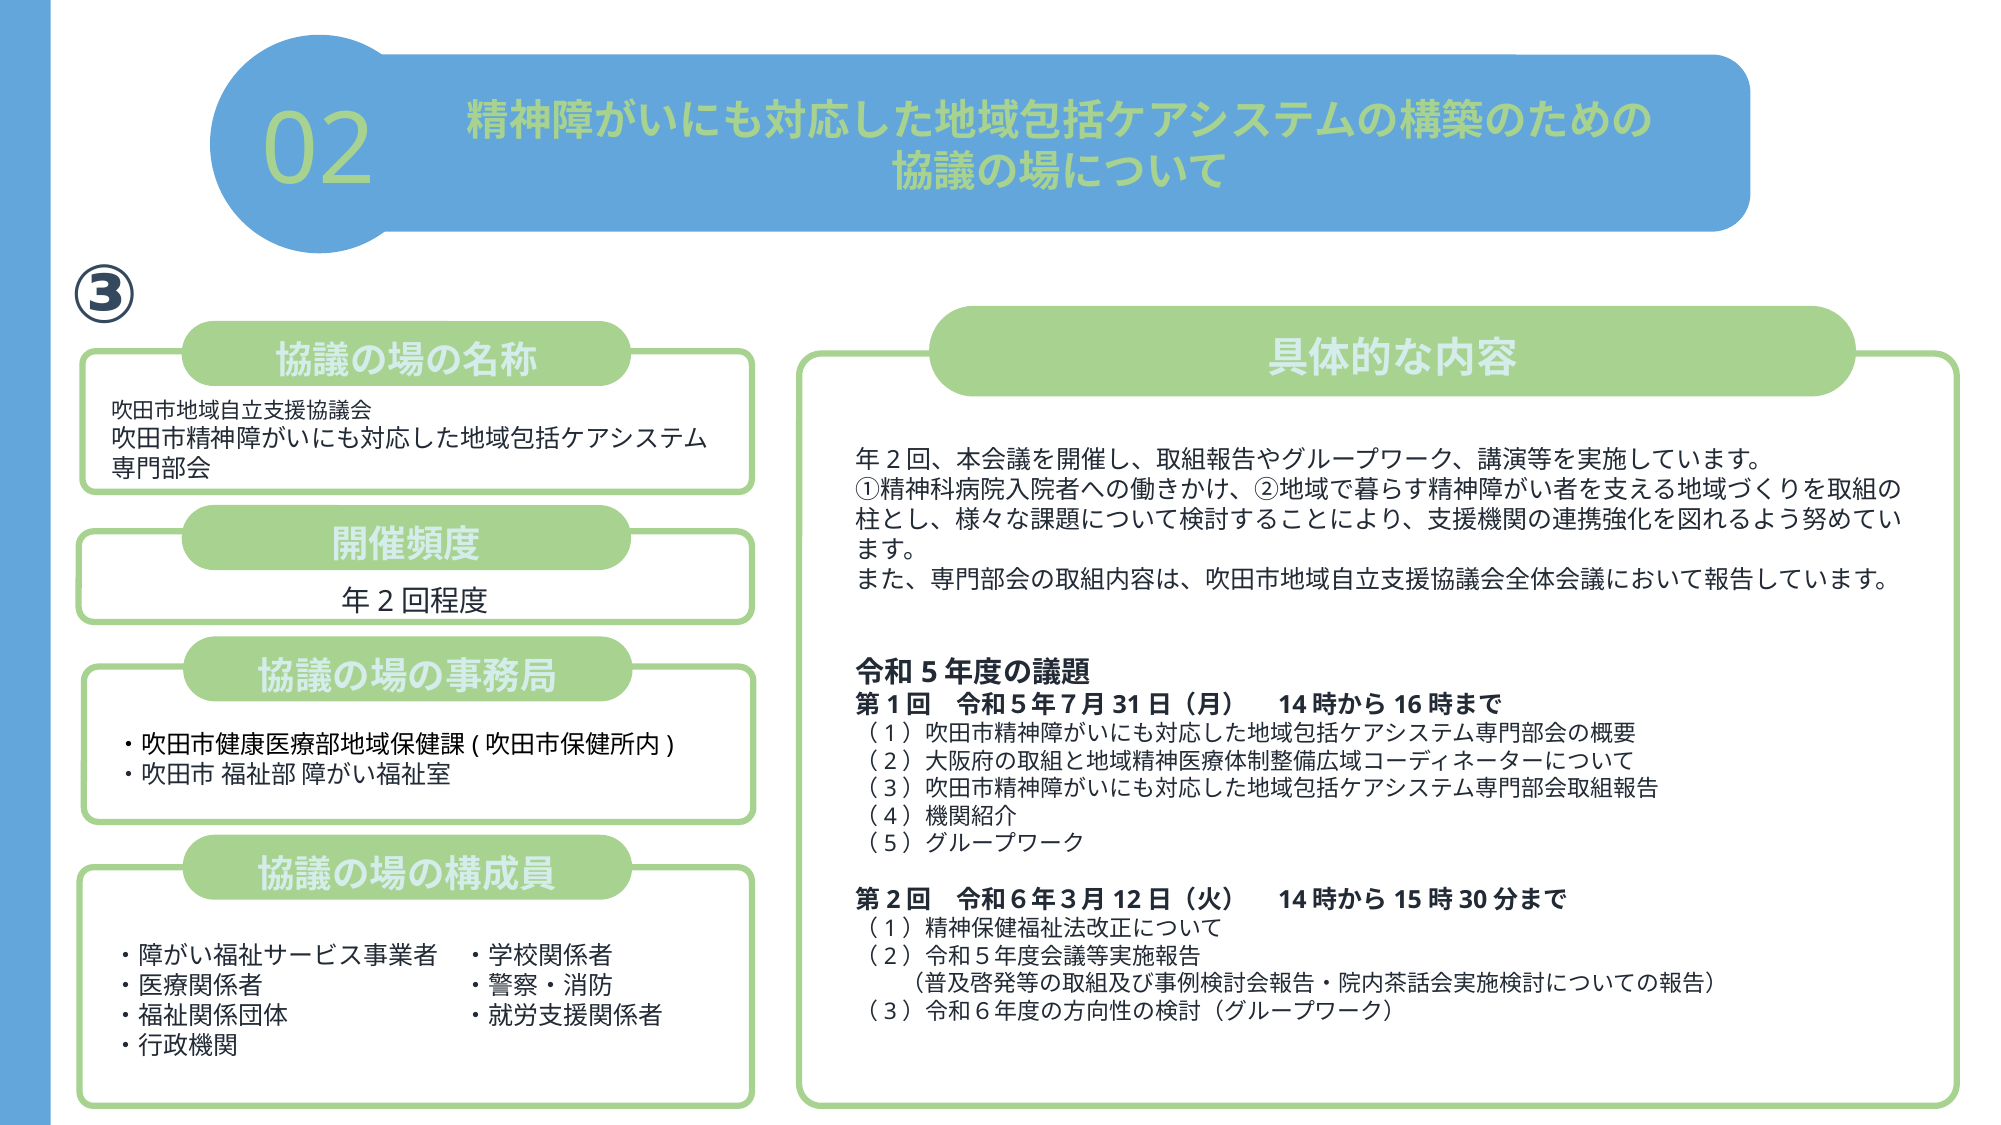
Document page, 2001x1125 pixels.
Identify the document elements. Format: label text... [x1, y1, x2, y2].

text_box [77, 865, 754, 1108]
text_box ・障がい福祉サービス事業者 ・学校関係者 ・医療関係者 ・警察・消防 ・福祉関係団体 ・就労支援関係者 ・行政機関 [98, 932, 722, 1093]
text_box ・吹田市健康医療部地域保健課(吹田市保健所内) ・吹田市 福祉部 障がい福祉室 [100, 720, 754, 810]
text_box [81, 664, 756, 825]
text_box 具体的な内容 [929, 305, 1856, 397]
text_box 協議の場の構成員 [182, 834, 633, 900]
text_box 年2回、本会議を開催し、取組報告やグループワーク、講演等を実施しています。 ①精神科病院入院者への働きかけ、②地域で暮らす精神障がい者を支える地域づくりを取組の 柱とし、様々な課題について検討することにより、支援機関の連携強化を図れるよう努めてい ます。 また、専門部会の取組内容は、吹田市地域自立支援協議会全体会議において報告しています。 令和5年度の議題 第1回 令和５年７月31日（月） 14時から16時まで （1）吹田市精神障がいにも対応した地域包括ケアシステム専門部会の概要 （2）大阪府の取組と地域精神医療体制整備広域コーディネーターについて （3）吹田市精神障がいにも対応した地域包括ケアシステム専門部会取組報告 （4）機関紹介 （5）グループワーク 第2回 令和６年３月12日（火） 14時から15時30分まで （1）精神保健福祉法改正について （2）令和５年度会議等実施報告 （普及啓発等の取組及び事例検討会報告・院内茶話会実施検討についての報告） （3）令和６年度の方向性の検討（グループワーク） [840, 436, 1973, 1093]
text_box [80, 349, 754, 494]
text_box 精神障がいにも対応した地域包括ケアシステムの構築のための 協議の場について [440, 85, 1681, 232]
text_box 02 [207, 32, 431, 256]
text_box [384, 52, 1753, 234]
text_box 年2回程度 [108, 574, 722, 632]
text_box [0, 0, 53, 1125]
text_box 協議の場の名称 [181, 320, 632, 386]
text_box [796, 351, 1959, 1108]
text_box ③ [10, 233, 200, 347]
text_box [76, 529, 755, 625]
text_box 開催頻度 [181, 514, 632, 571]
text_box 協議の場の事務局 [183, 636, 633, 702]
text_box 吹田市地域自立支援協議会 吹田市精神障がいにも対応した地域包括ケアシステム専門部会 [96, 389, 741, 514]
